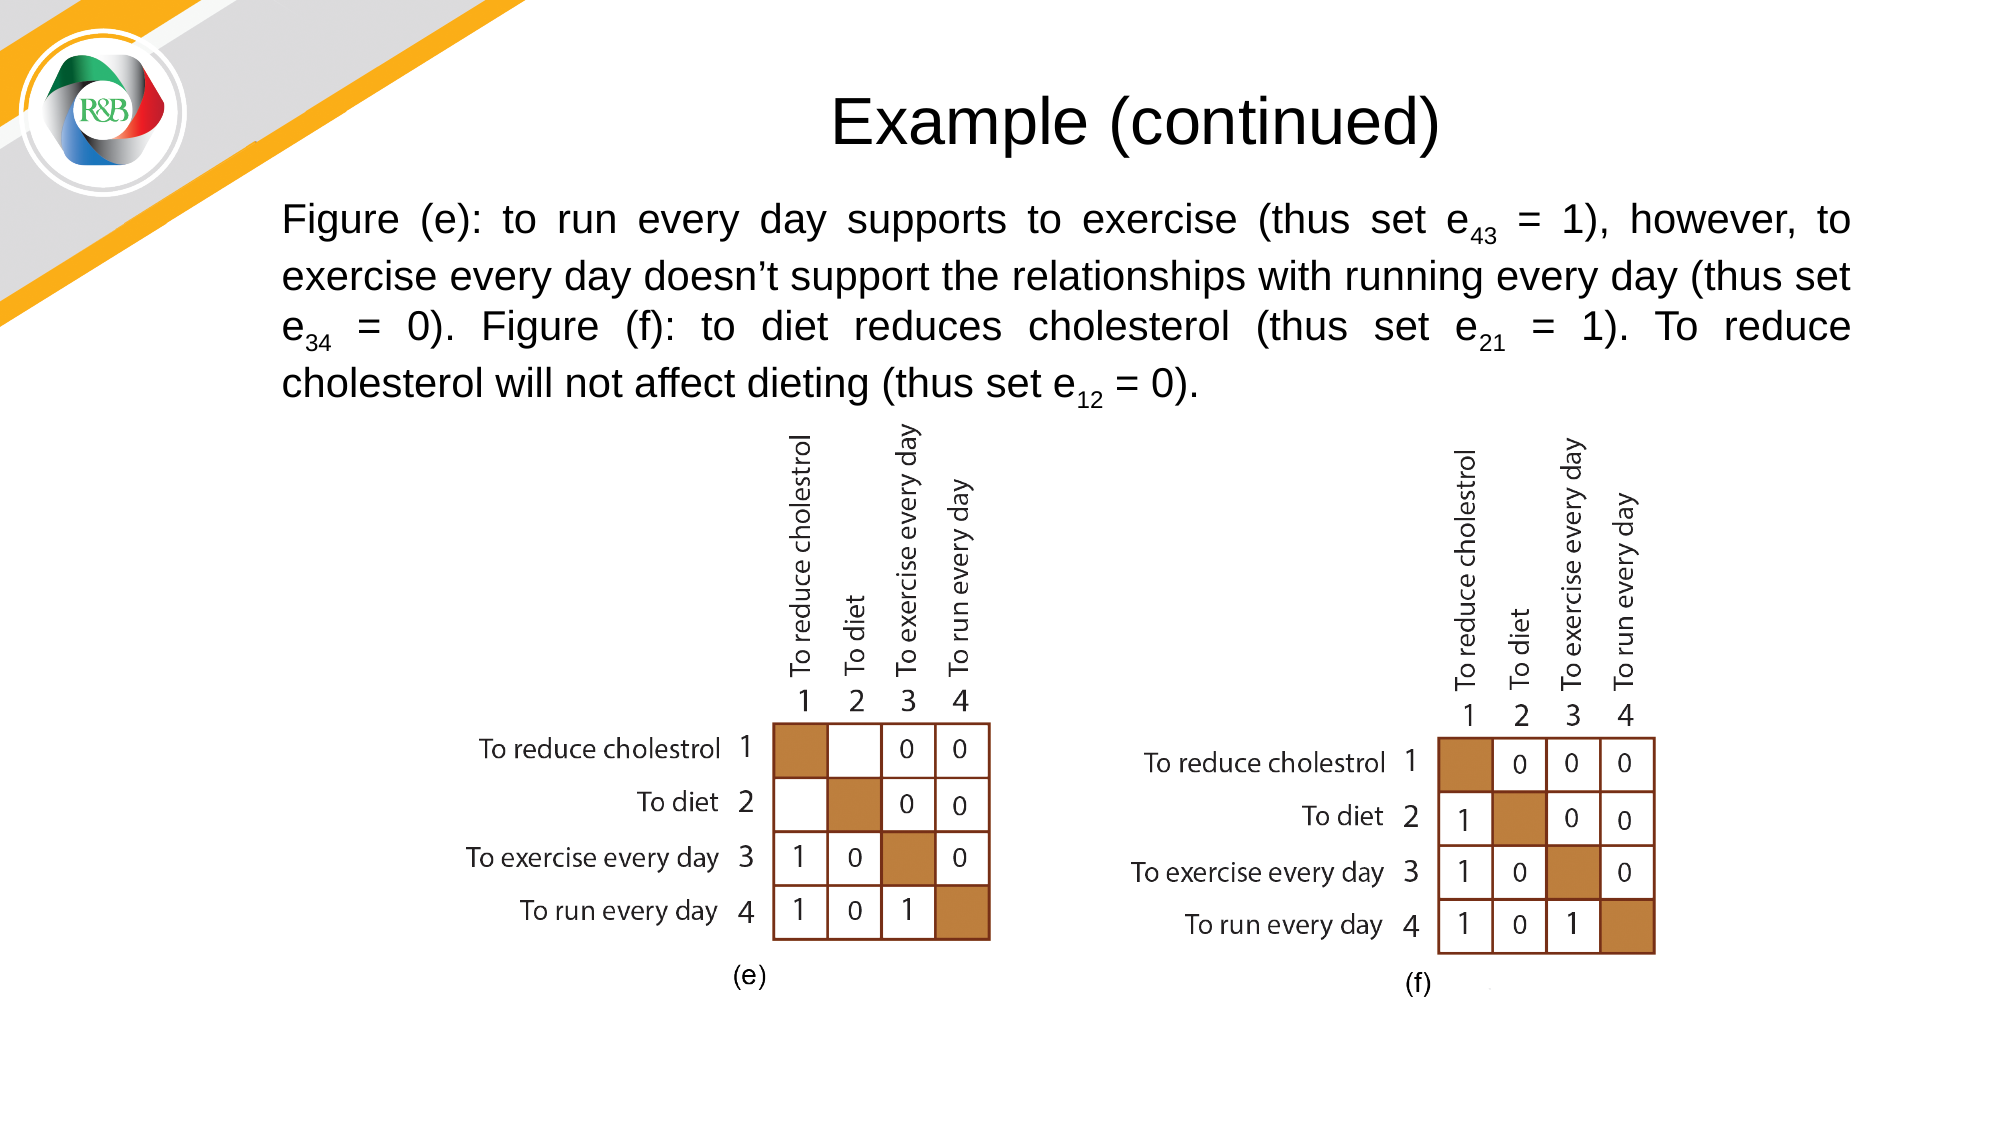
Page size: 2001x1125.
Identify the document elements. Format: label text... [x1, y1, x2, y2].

picture [0, 0, 534, 335]
text_box Example (continued) [662, 70, 1610, 165]
text_box Figure (e): to run every day supports to exercise (thus set e43 = 1), however, to exercise every day doesn’t support the relationships with running every day (thus set e34 = 0). Figure (f): to diet reduces cholesterol (thus set e21 = 1). To reduce cholesterol will not affect dieting (thus set e12 = 0). [266, 184, 1867, 421]
picture [462, 420, 1672, 1014]
